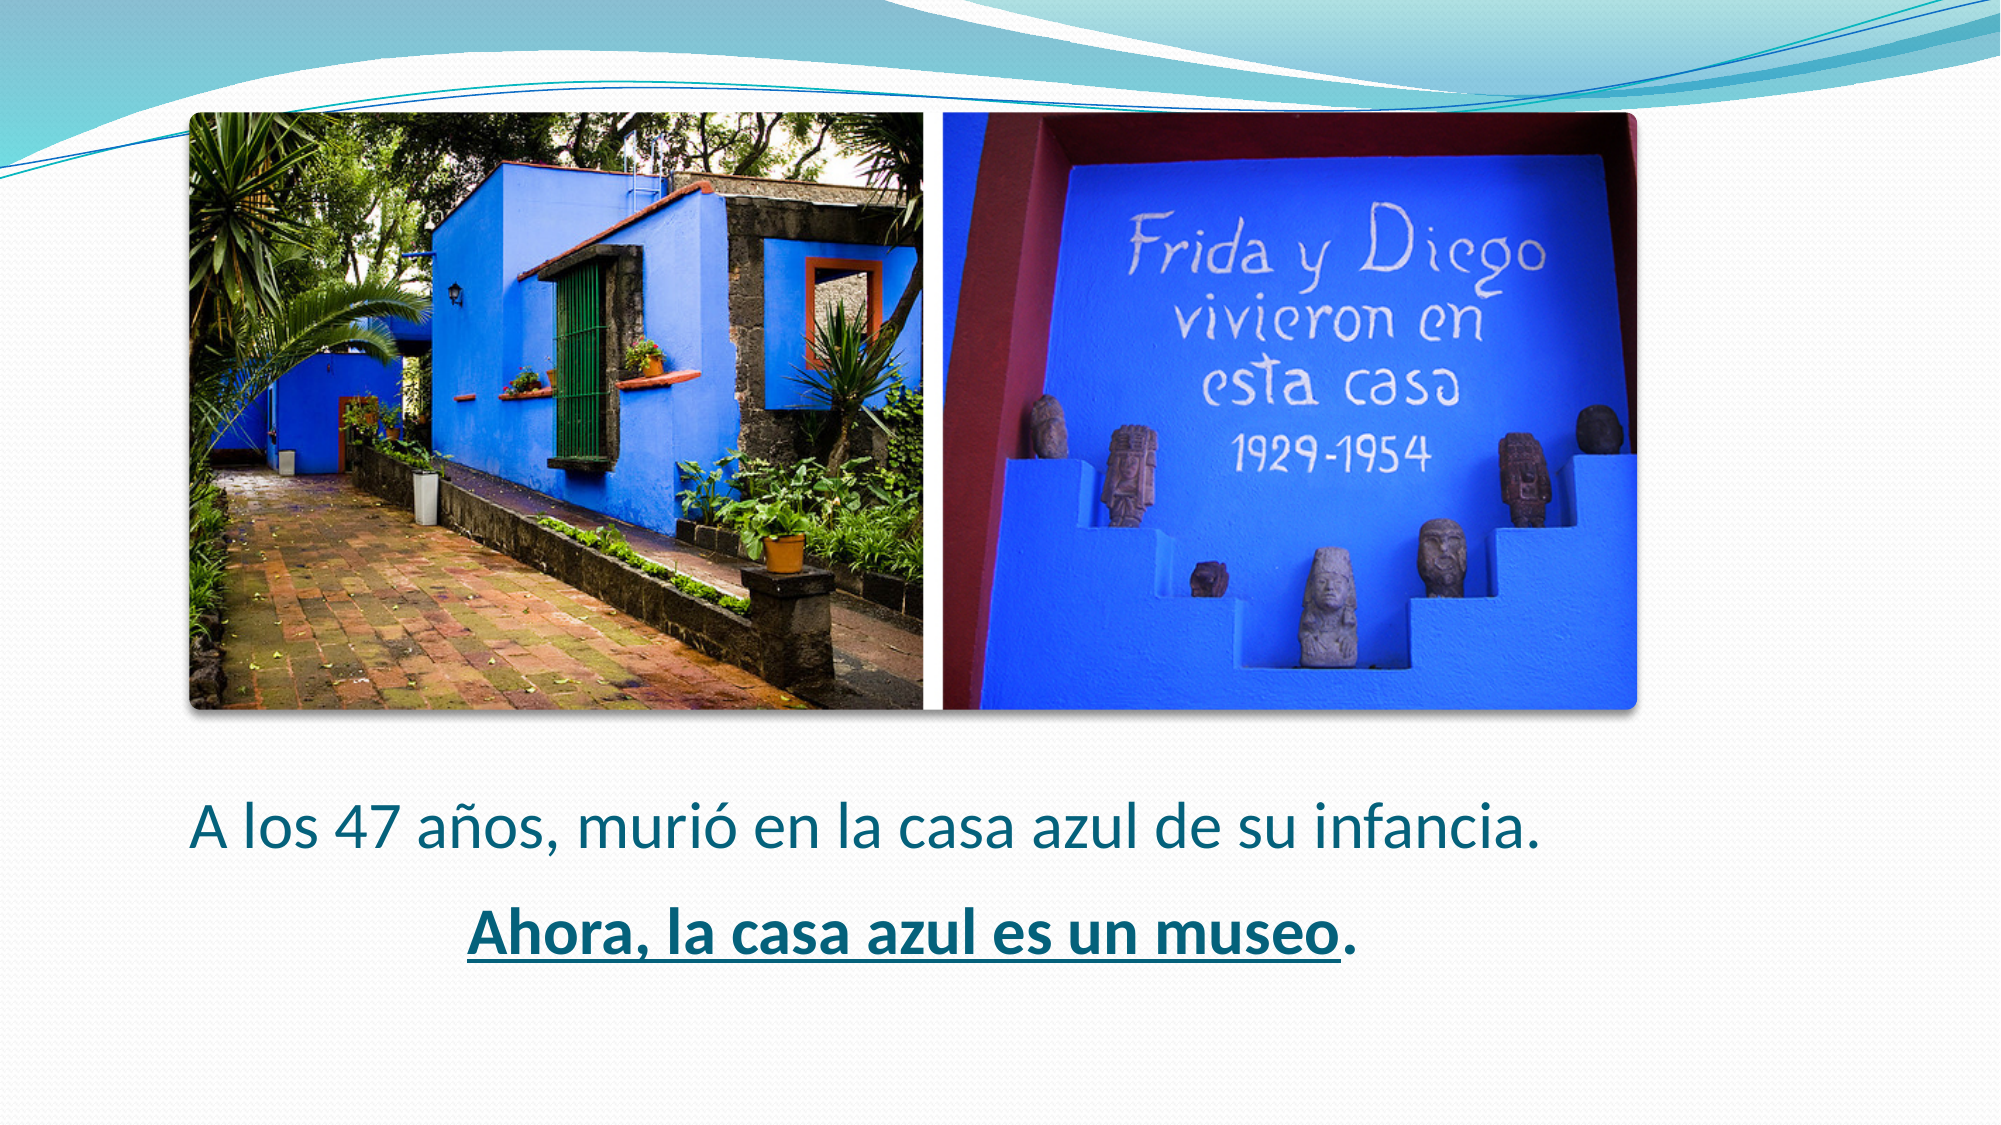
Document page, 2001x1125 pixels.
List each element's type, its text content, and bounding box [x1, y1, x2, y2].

title A los 47 años, murió en la casa azul de su infancia. [189, 768, 1638, 862]
picture [189, 112, 1638, 710]
list Ahora, la casa azul es un museo. [189, 880, 1638, 962]
